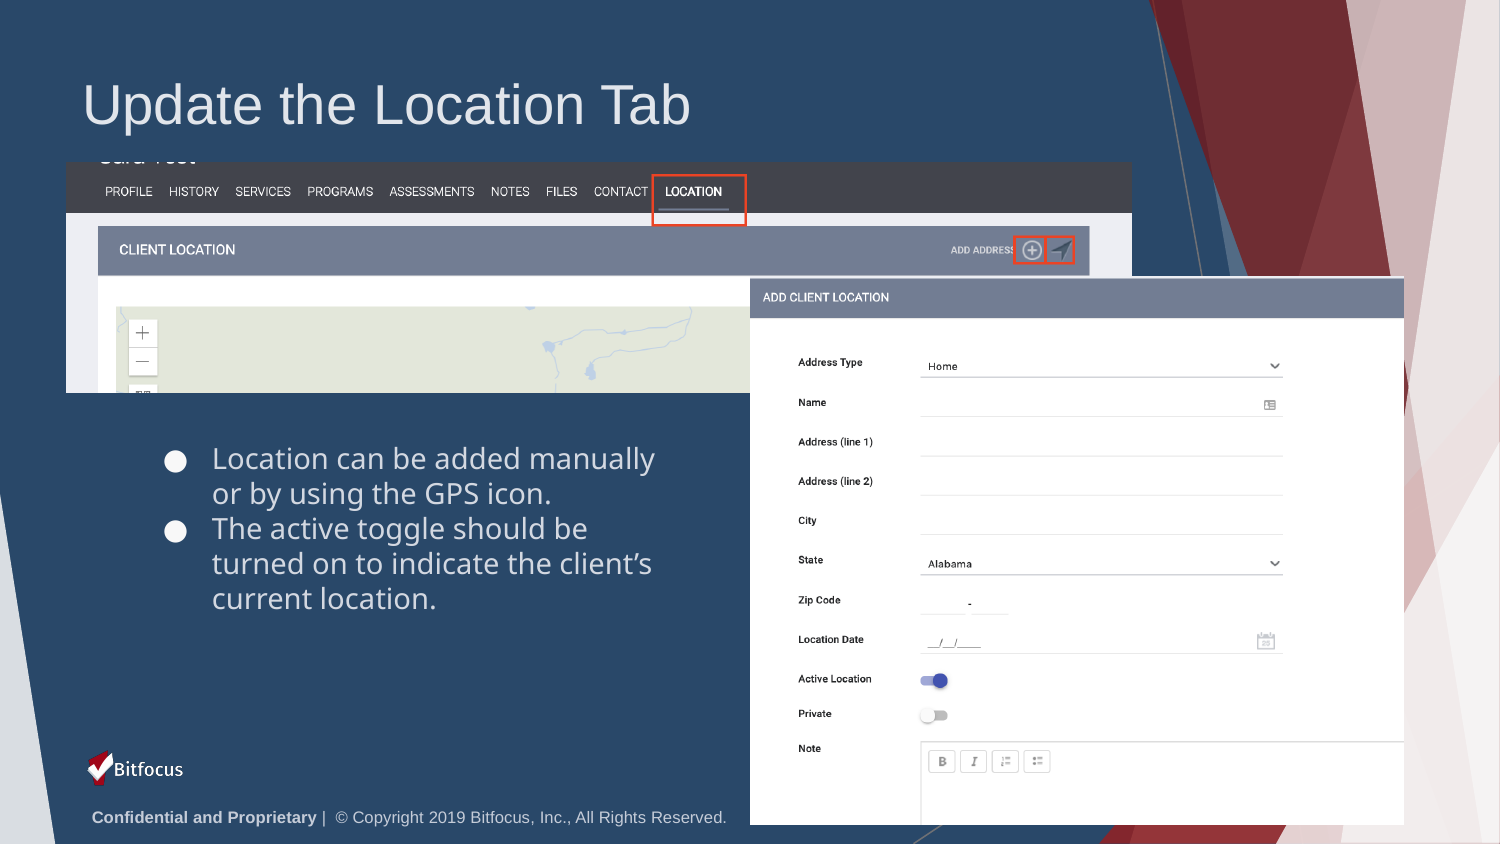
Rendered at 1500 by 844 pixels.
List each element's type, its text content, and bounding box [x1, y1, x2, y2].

picture [85, 748, 188, 788]
list Location can be added manually or by using the GPS icon. The active toggle should be turned on to indicate the client’s current location. [125, 435, 683, 666]
title Update the Location Tab [70, 62, 1129, 160]
picture [65, 161, 1404, 825]
